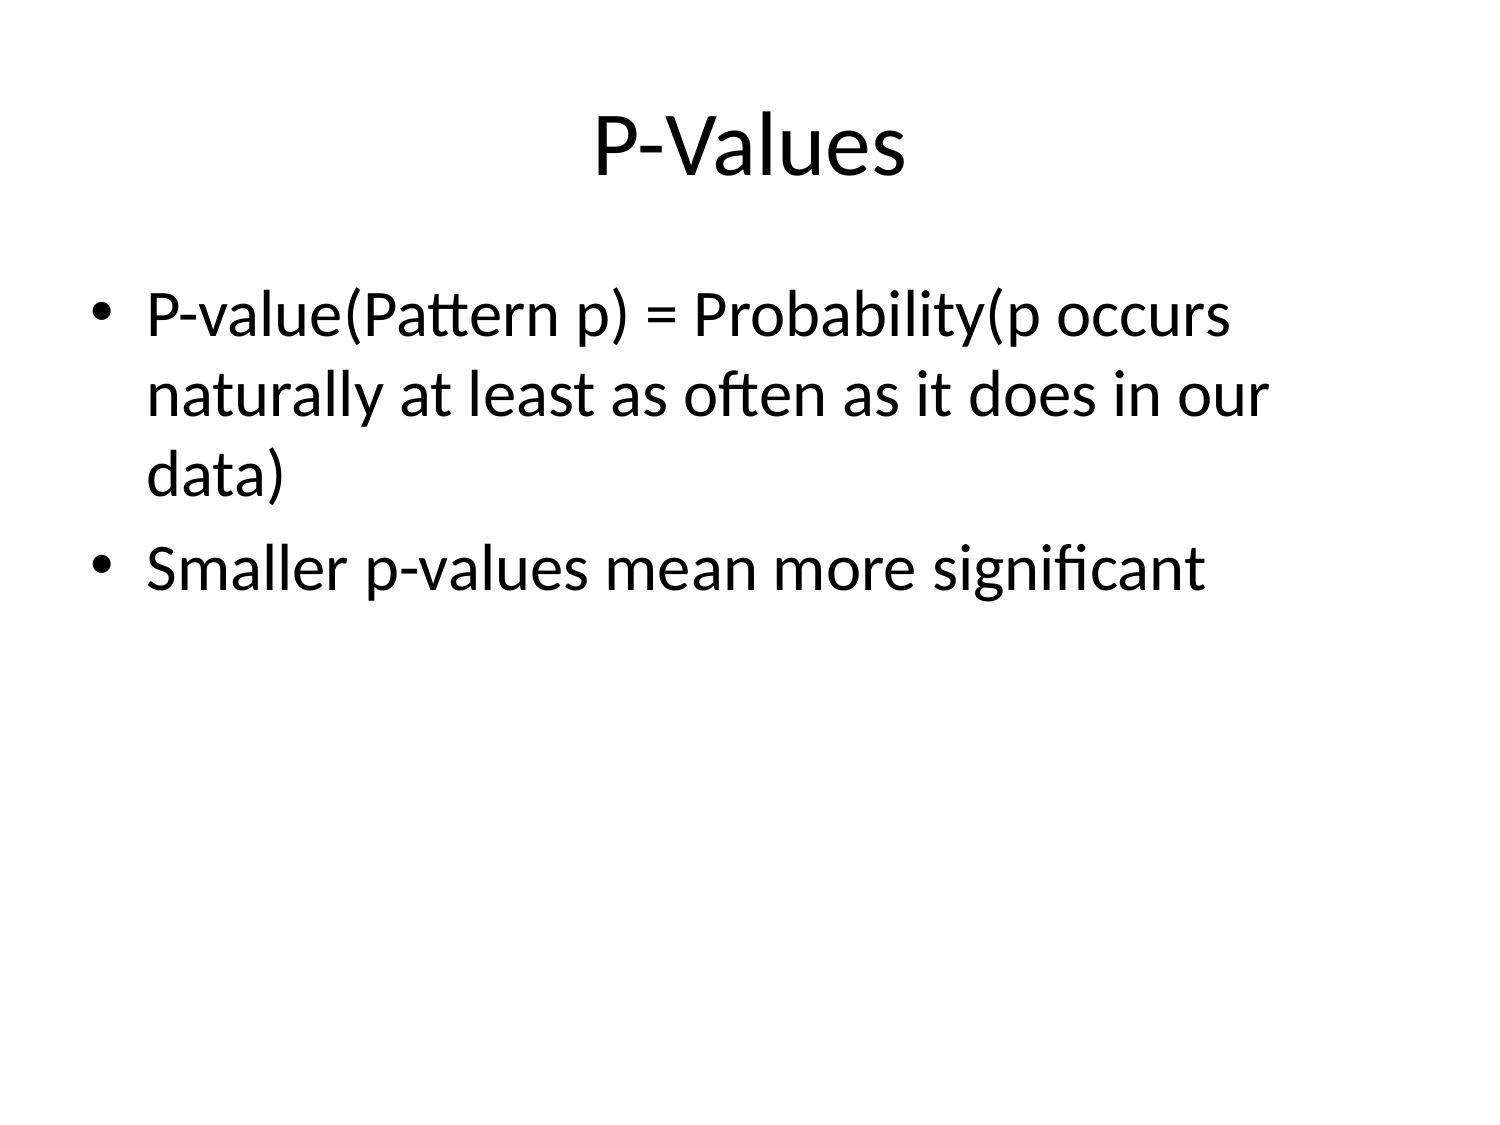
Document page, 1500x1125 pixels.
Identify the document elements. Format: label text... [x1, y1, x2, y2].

list P-value(Pattern p) = Probability(p occurs naturally at least as often as it does in our data) Smaller p-values mean more significant [75, 262, 1425, 1005]
title P-Values [75, 45, 1425, 233]
